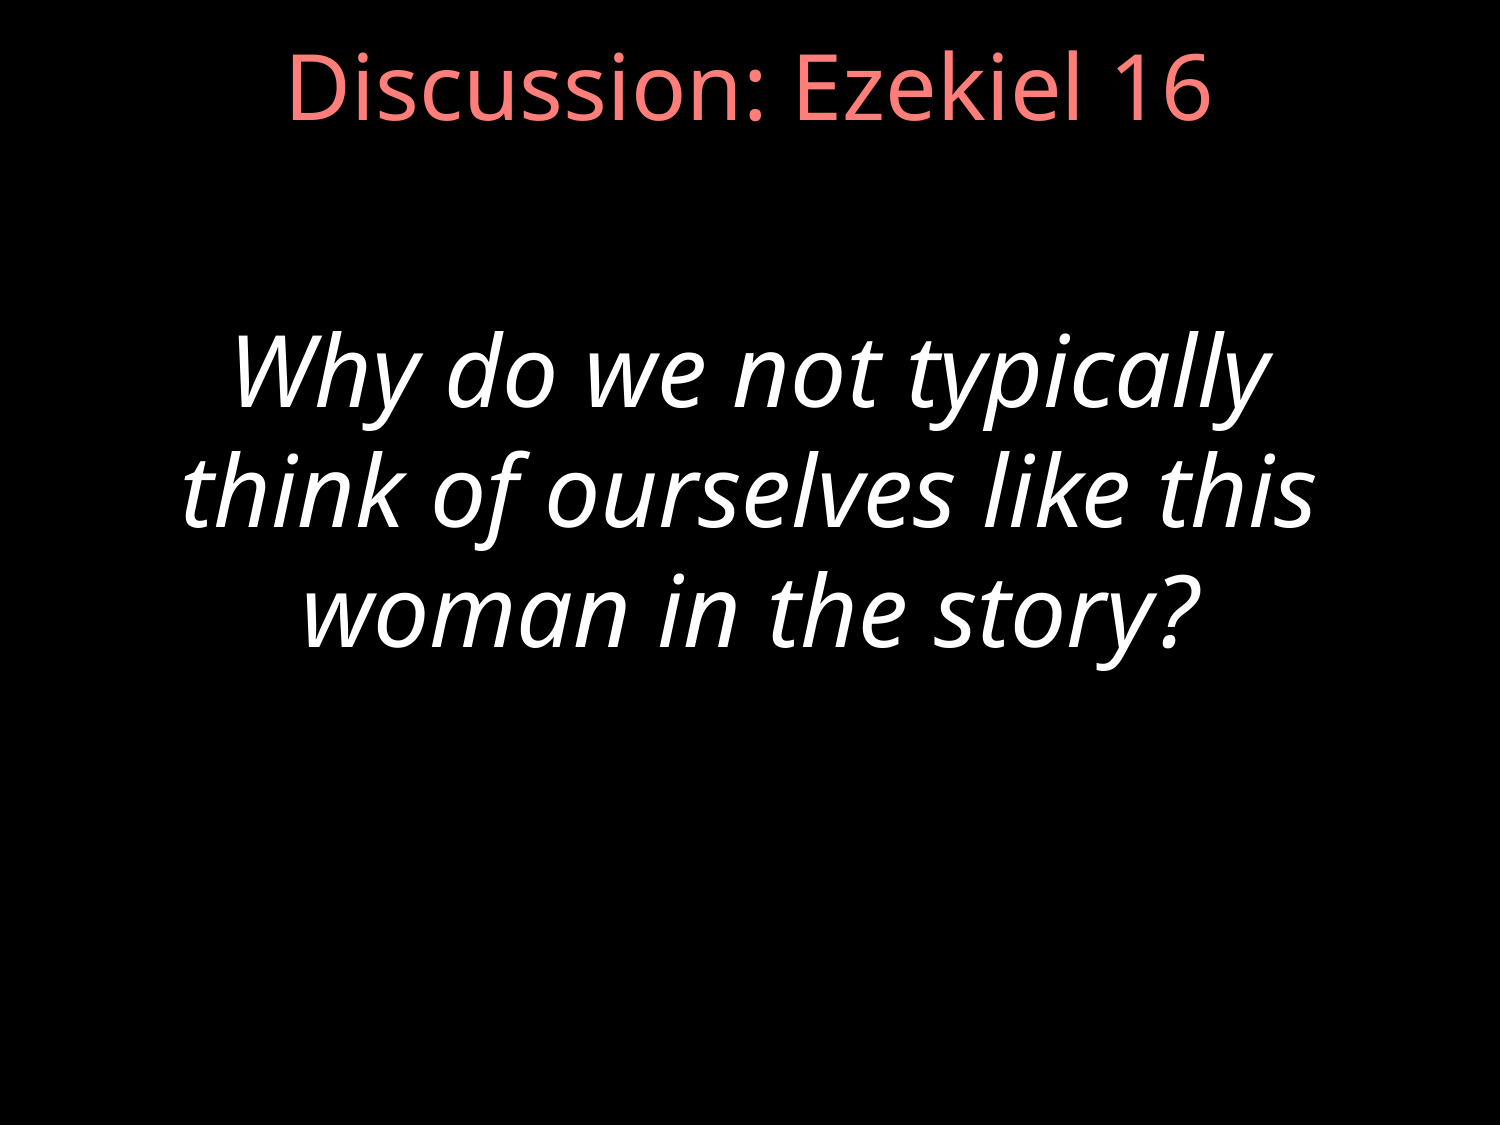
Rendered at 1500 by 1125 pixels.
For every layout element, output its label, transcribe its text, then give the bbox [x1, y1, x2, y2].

list Why do we not typically think of ourselves like this woman in the story? [103, 299, 1397, 1014]
title Discussion: Ezekiel 16 [103, 23, 1397, 158]
